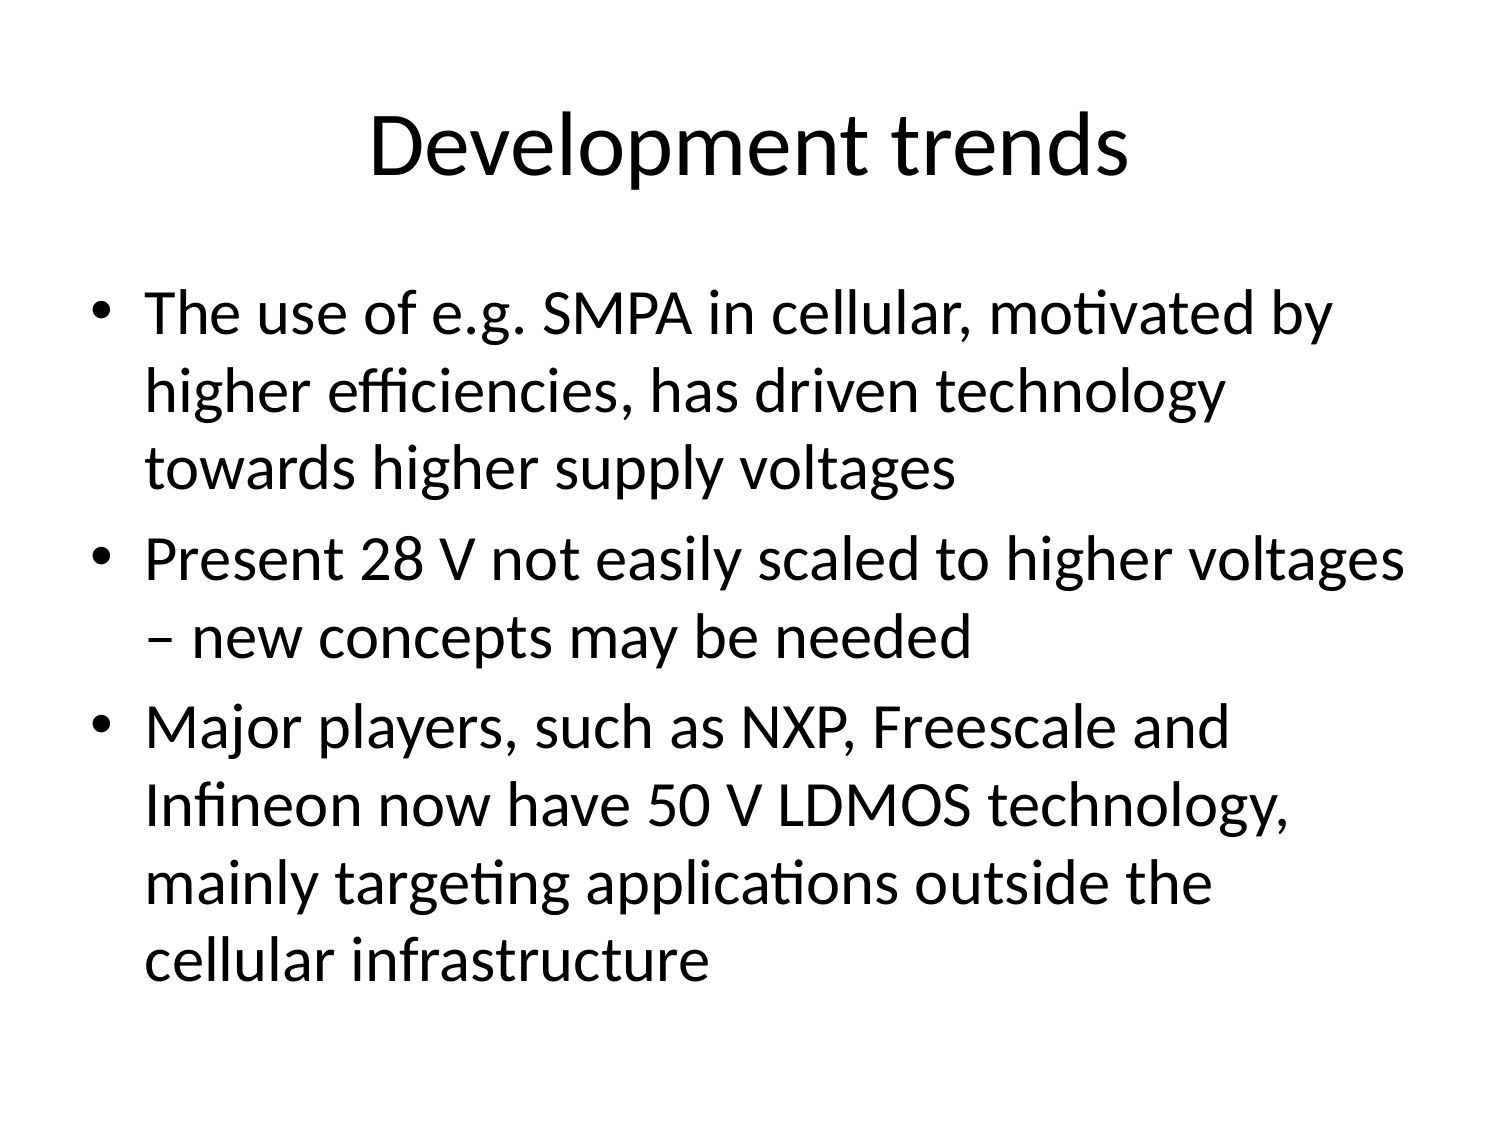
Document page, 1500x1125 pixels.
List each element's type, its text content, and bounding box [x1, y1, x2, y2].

title Development trends [75, 45, 1425, 233]
list The use of e.g. SMPA in cellular, motivated by higher efficiencies, has driven technology towards higher supply voltages Present 28 V not easily scaled to higher voltages – new concepts may be needed Major players, such as NXP, Freescale and Infineon now have 50 V LDMOS technology, mainly targeting applications outside the cellular infrastructure [75, 262, 1425, 1005]
